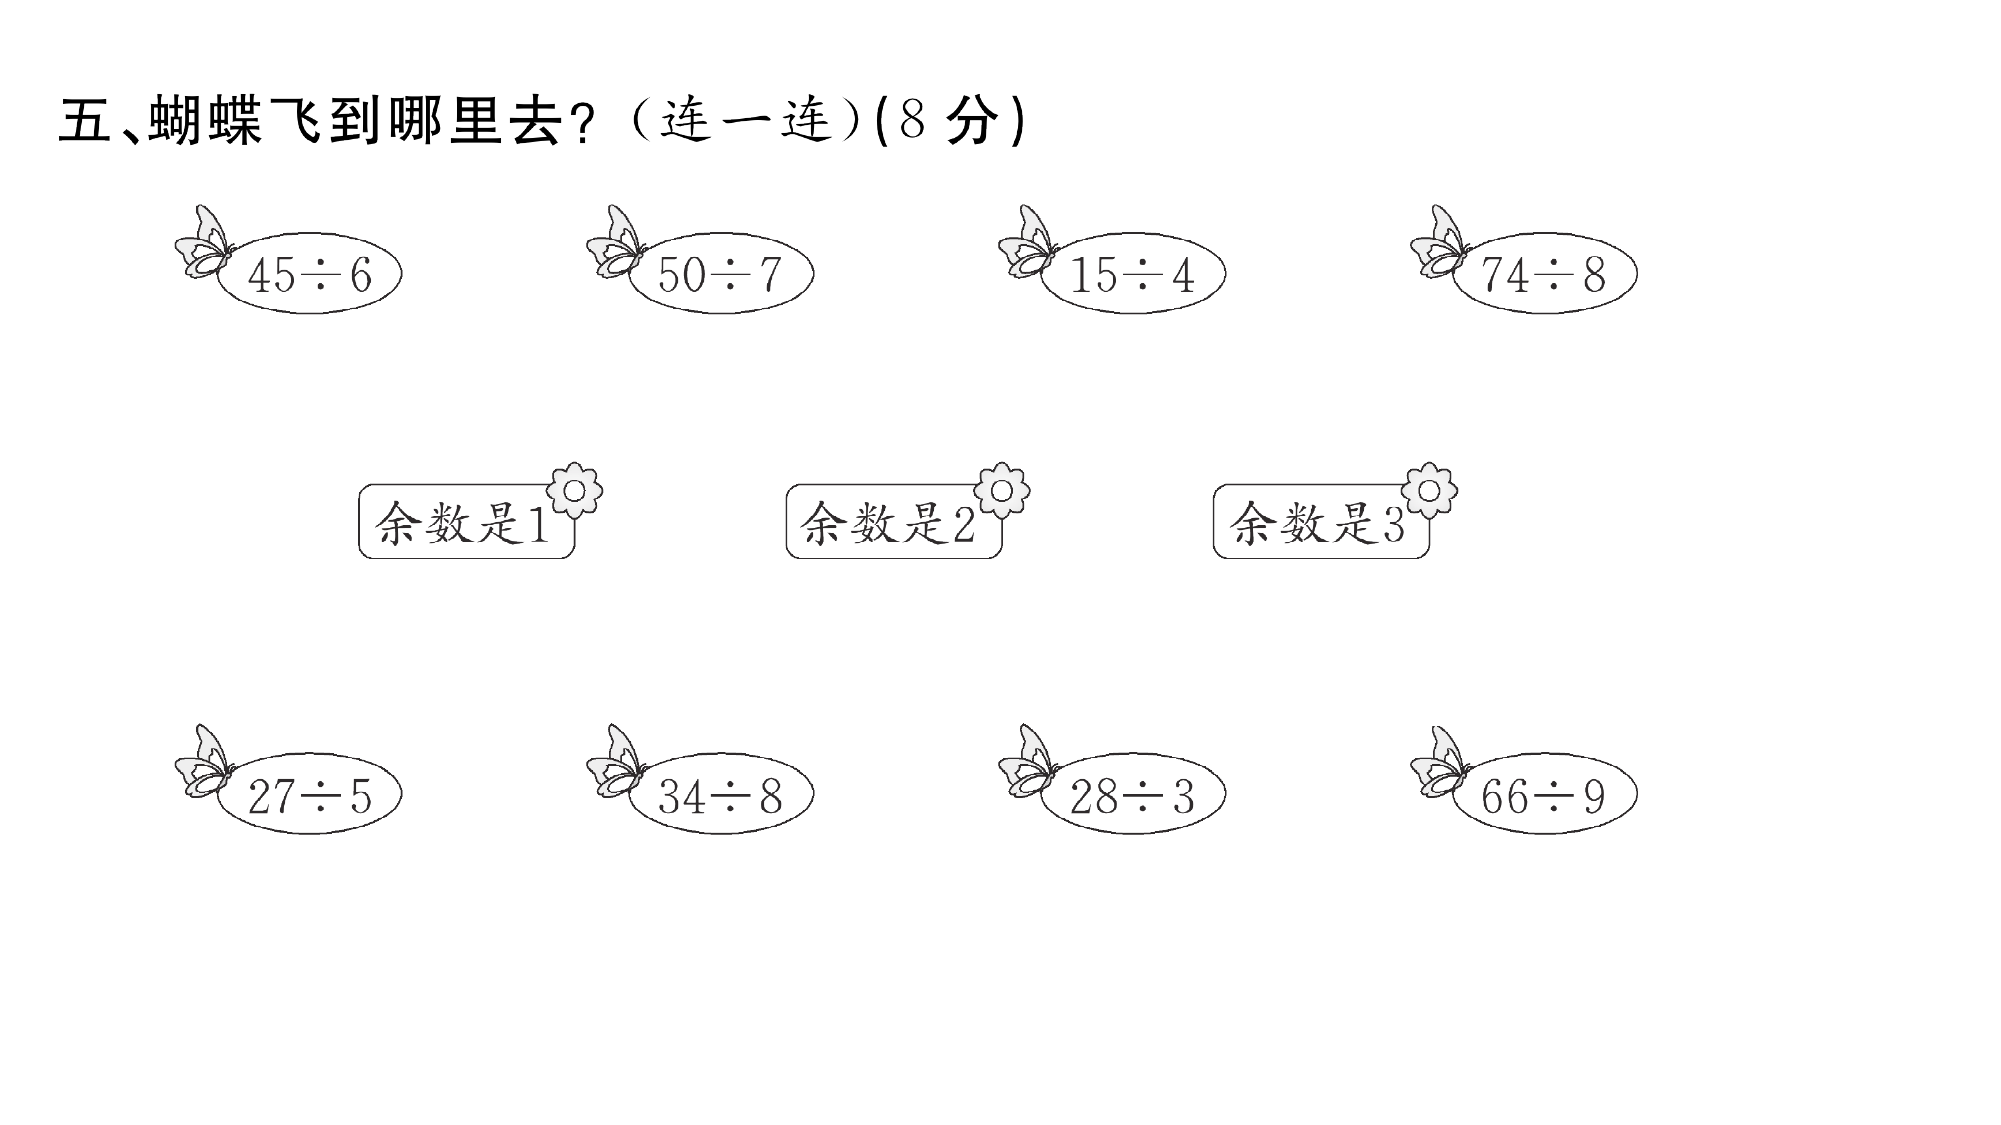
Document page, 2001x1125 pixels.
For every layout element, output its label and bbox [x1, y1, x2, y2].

picture [54, 66, 1945, 862]
